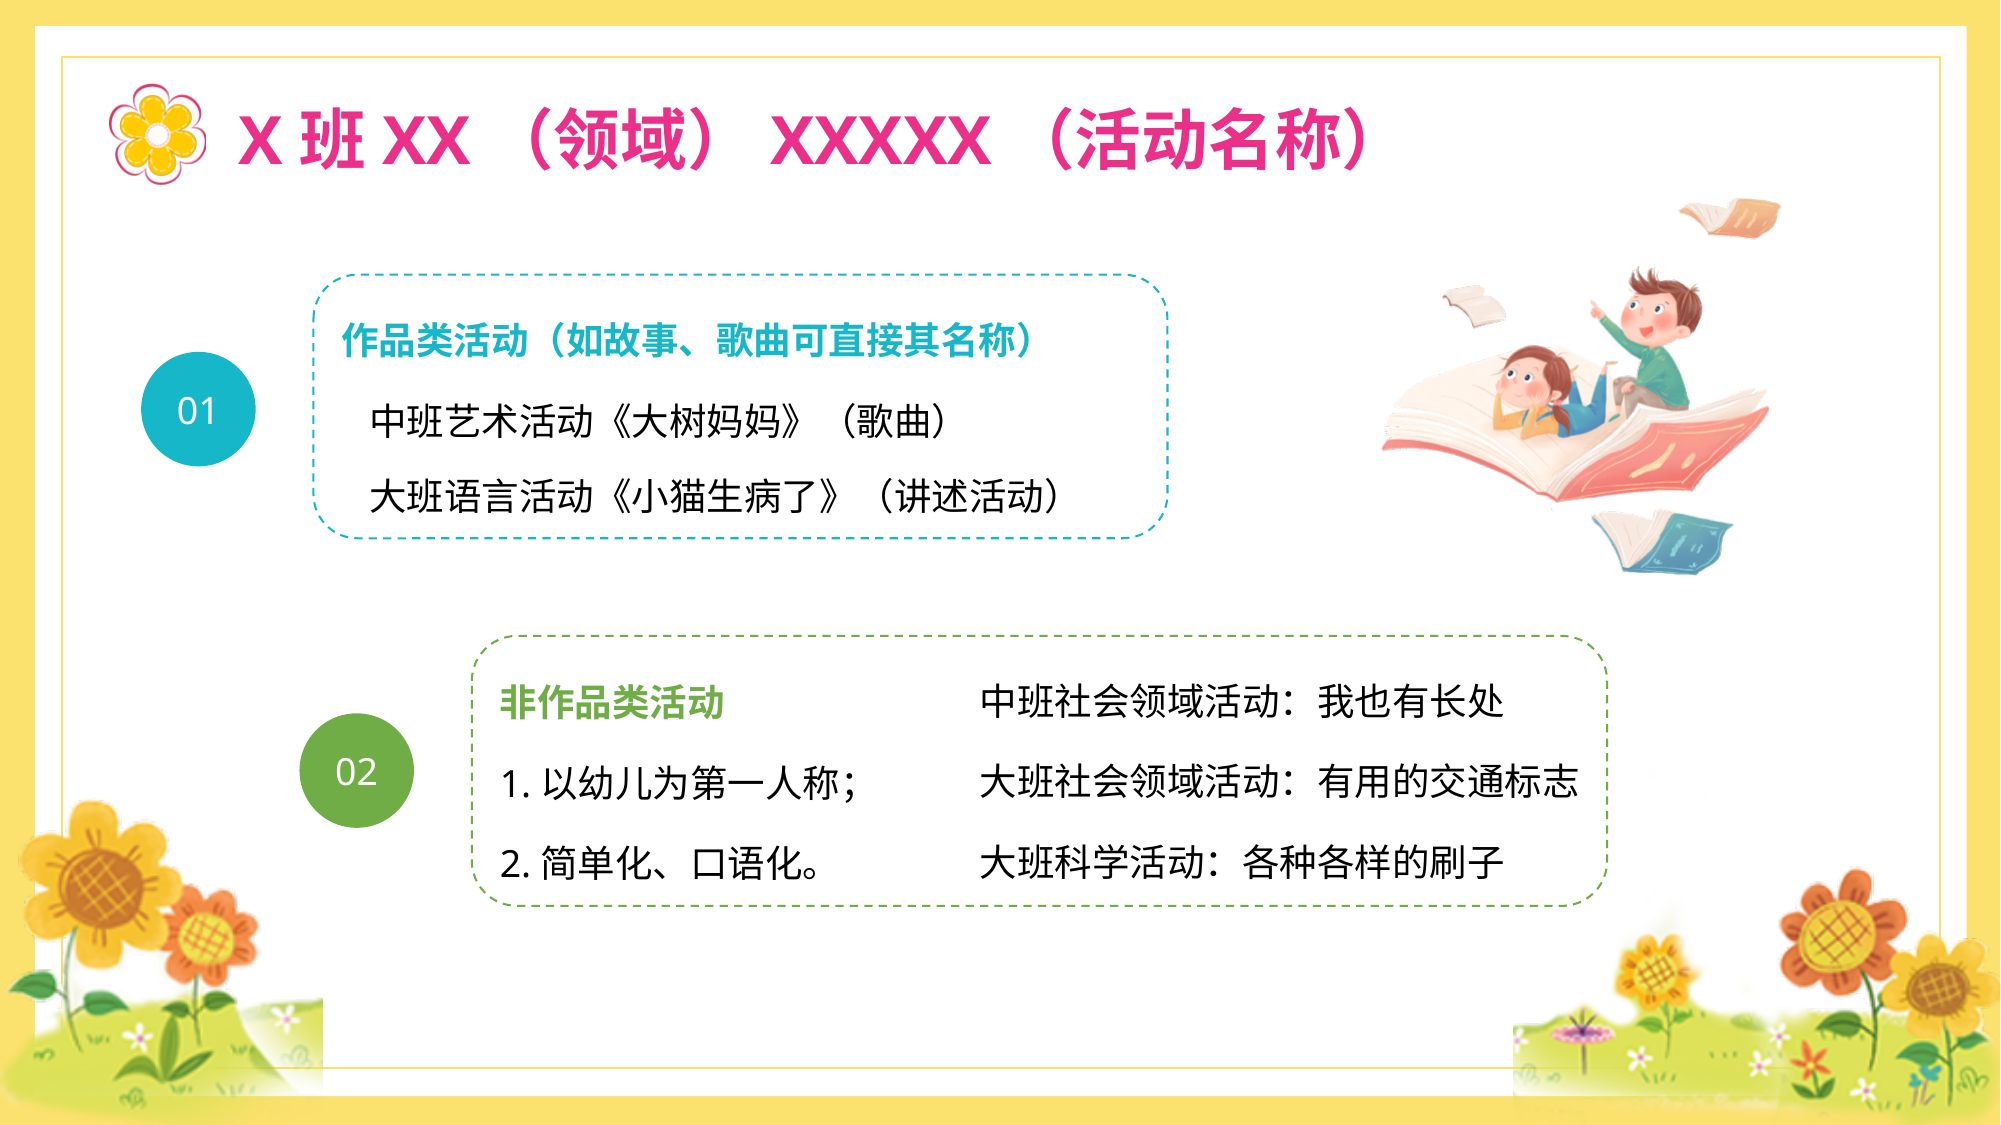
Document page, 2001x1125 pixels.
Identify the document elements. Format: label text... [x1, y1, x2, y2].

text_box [299, 635, 1608, 906]
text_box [141, 274, 1168, 537]
picture [0, 636, 323, 1125]
text_box X班XX（领域）XXXXX（活动名称） [224, 90, 1598, 186]
picture [1337, 137, 1829, 629]
picture [109, 74, 206, 200]
picture [1513, 703, 2001, 1125]
